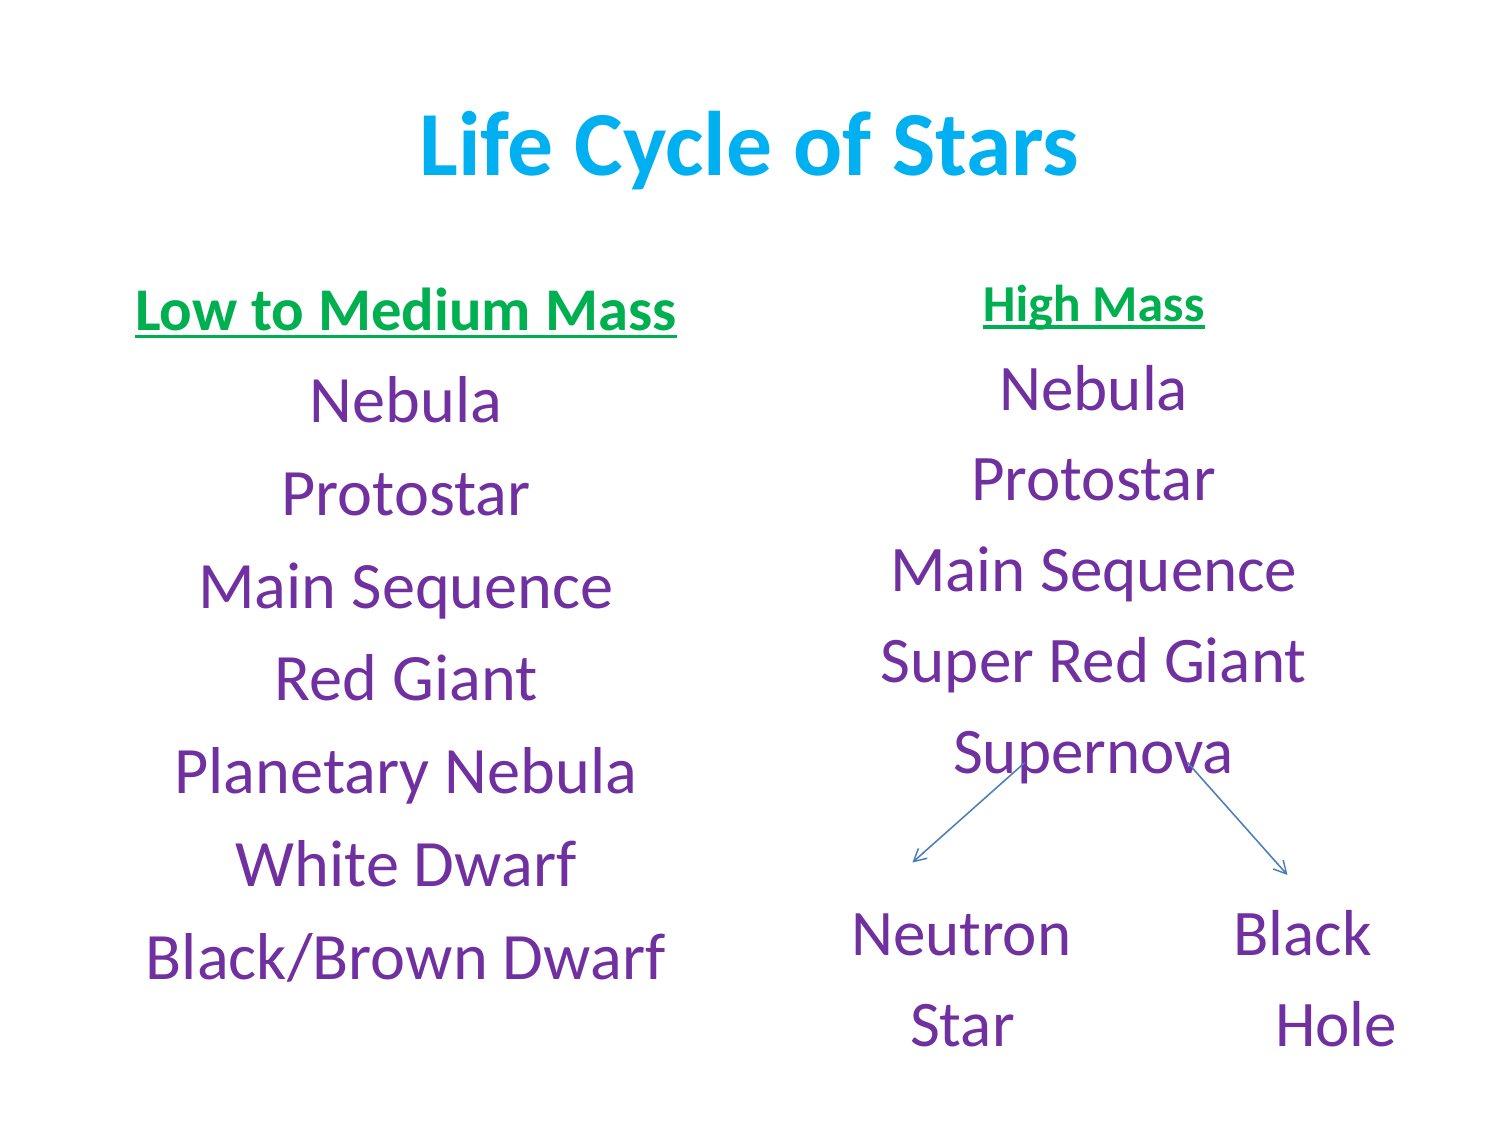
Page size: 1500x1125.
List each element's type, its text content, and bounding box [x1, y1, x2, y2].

title Life Cycle of Stars [75, 45, 1425, 233]
list High Mass Nebula Protostar Main Sequence Super Red Giant Supernova Neutron Black Star Hole [762, 262, 1425, 1125]
list Low to Medium Mass Nebula Protostar Main Sequence Red Giant Planetary Nebula White Dwarf Black/Brown Dwarf [75, 262, 738, 1005]
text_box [912, 762, 1026, 863]
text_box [1187, 762, 1288, 876]
